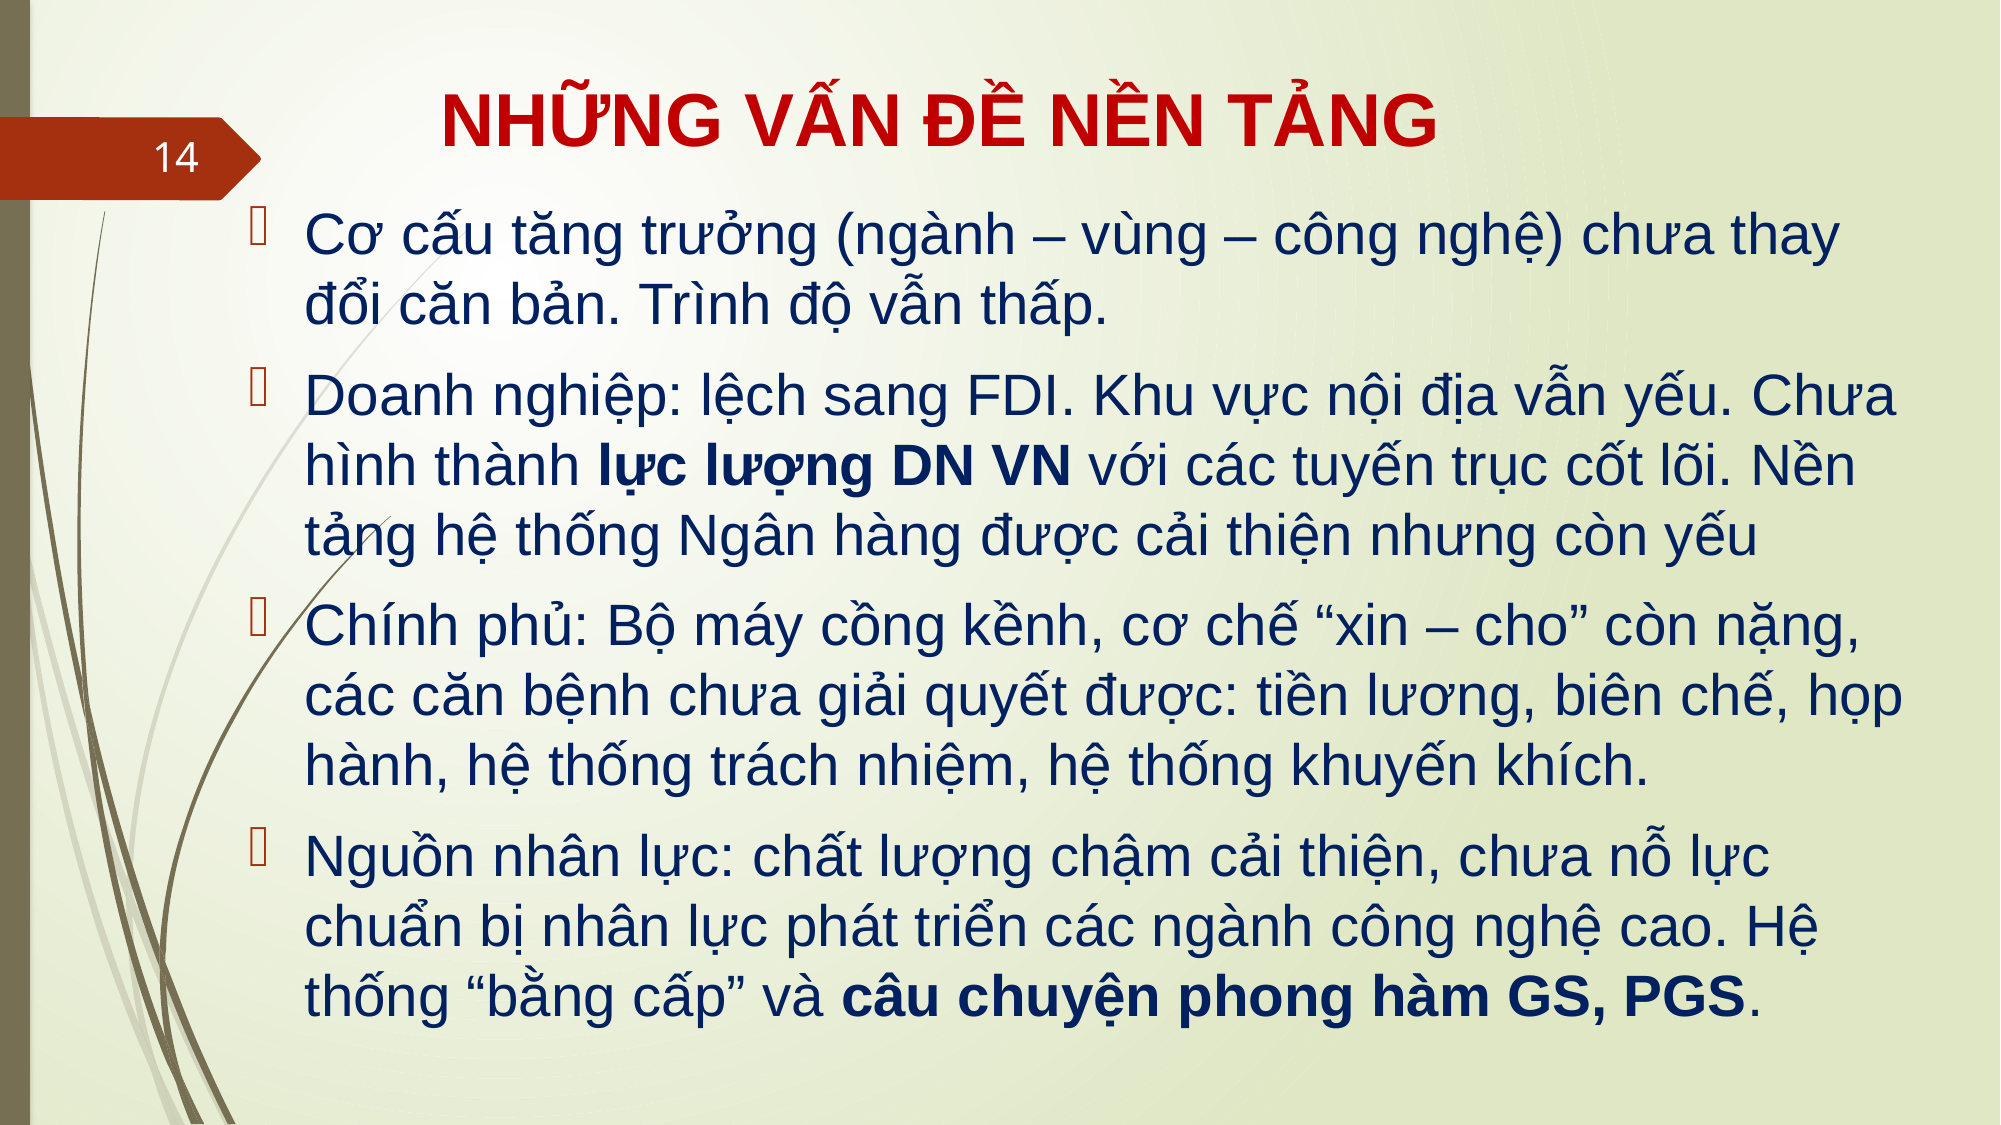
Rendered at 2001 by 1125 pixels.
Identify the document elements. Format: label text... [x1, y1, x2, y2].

title NHỮNG VẤN ĐỀ NỀN TẢNG [425, 63, 1888, 189]
list Cơ cấu tăng trưởng (ngành – vùng – công nghệ) chưa thay đổi căn bản. Trình độ vẫn thấp. Doanh nghiệp: lệch sang FDI. Khu vực nội địa vẫn yếu. Chưa hình thành lực lượng DN VN với các tuyến trục cốt lõi. Nền tảng hệ thống Ngân hàng được cải thiện nhưng còn yếu Chính phủ: Bộ máy cồng kềnh, cơ chế “xin – cho” còn nặng, các căn bệnh chưa giải quyết được: tiền lương, biên chế, họp hành, hệ thống trách nhiệm, hệ thống khuyến khích. Nguồn nhân lực: chất lượng chậm cải thiện, chưa nỗ lực chuẩn bị nhân lực phát triển các ngành công nghệ cao. Hệ thống “bằng cấp” và câu chuyện phong hàm GS, PGS. [233, 189, 1930, 1076]
slide_number 14 [87, 129, 216, 190]
